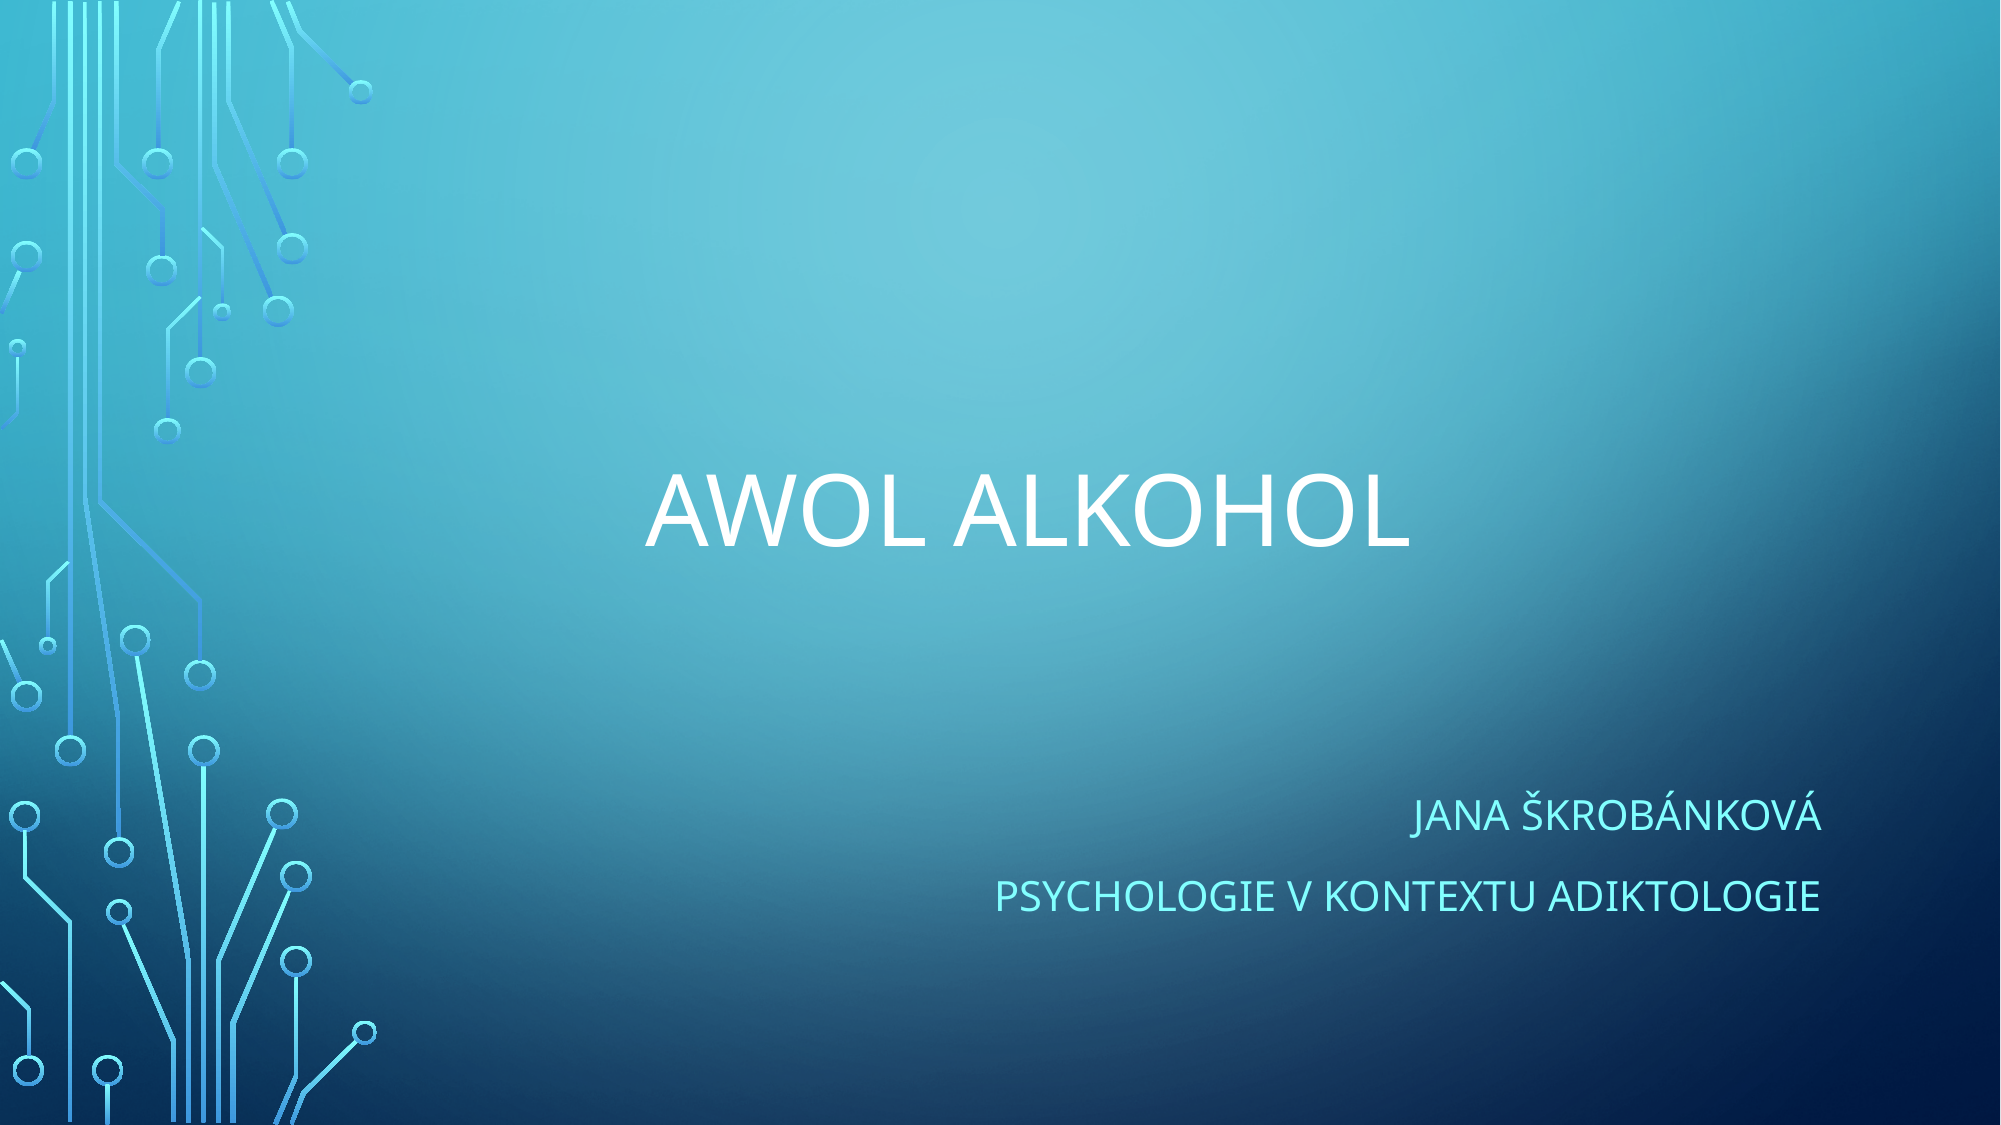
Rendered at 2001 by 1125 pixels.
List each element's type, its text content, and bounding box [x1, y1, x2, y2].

subtitle Jana škrobánková Psychologie v kontextu adiktologie [394, 771, 1837, 1043]
title AWOL alkohol [307, 184, 1750, 576]
